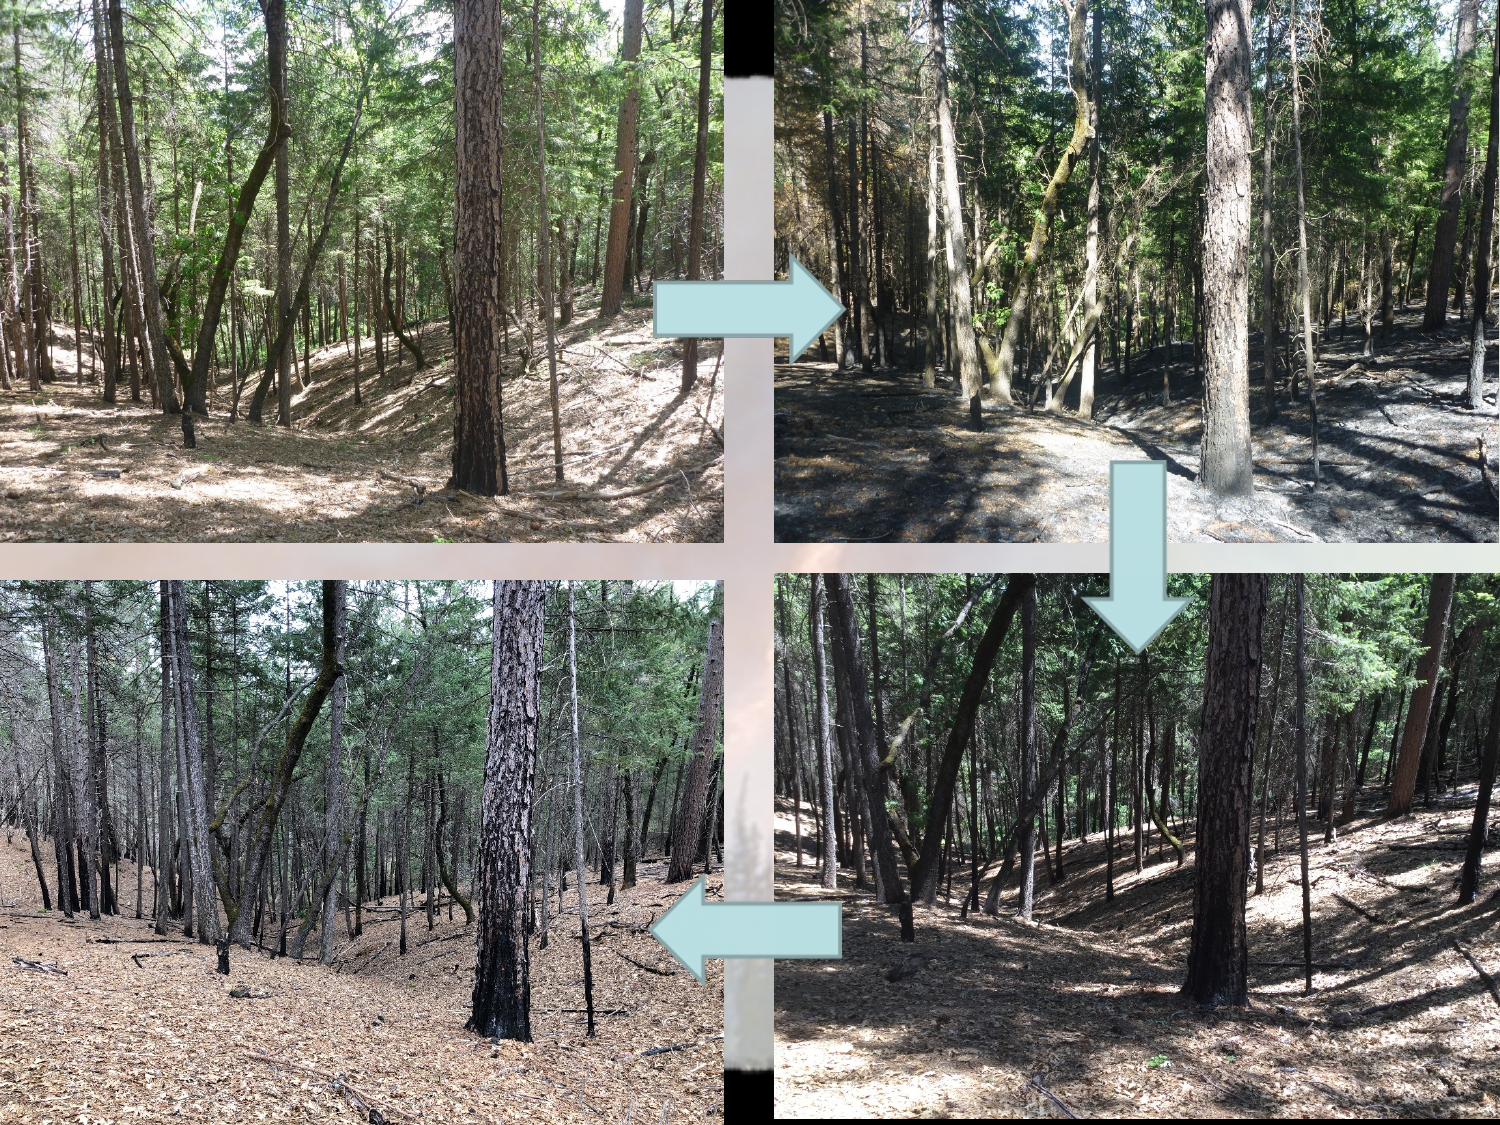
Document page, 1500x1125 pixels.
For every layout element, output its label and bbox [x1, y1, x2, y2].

picture [0, 0, 1500, 1125]
list [774, 0, 1499, 543]
list [0, 0, 724, 543]
